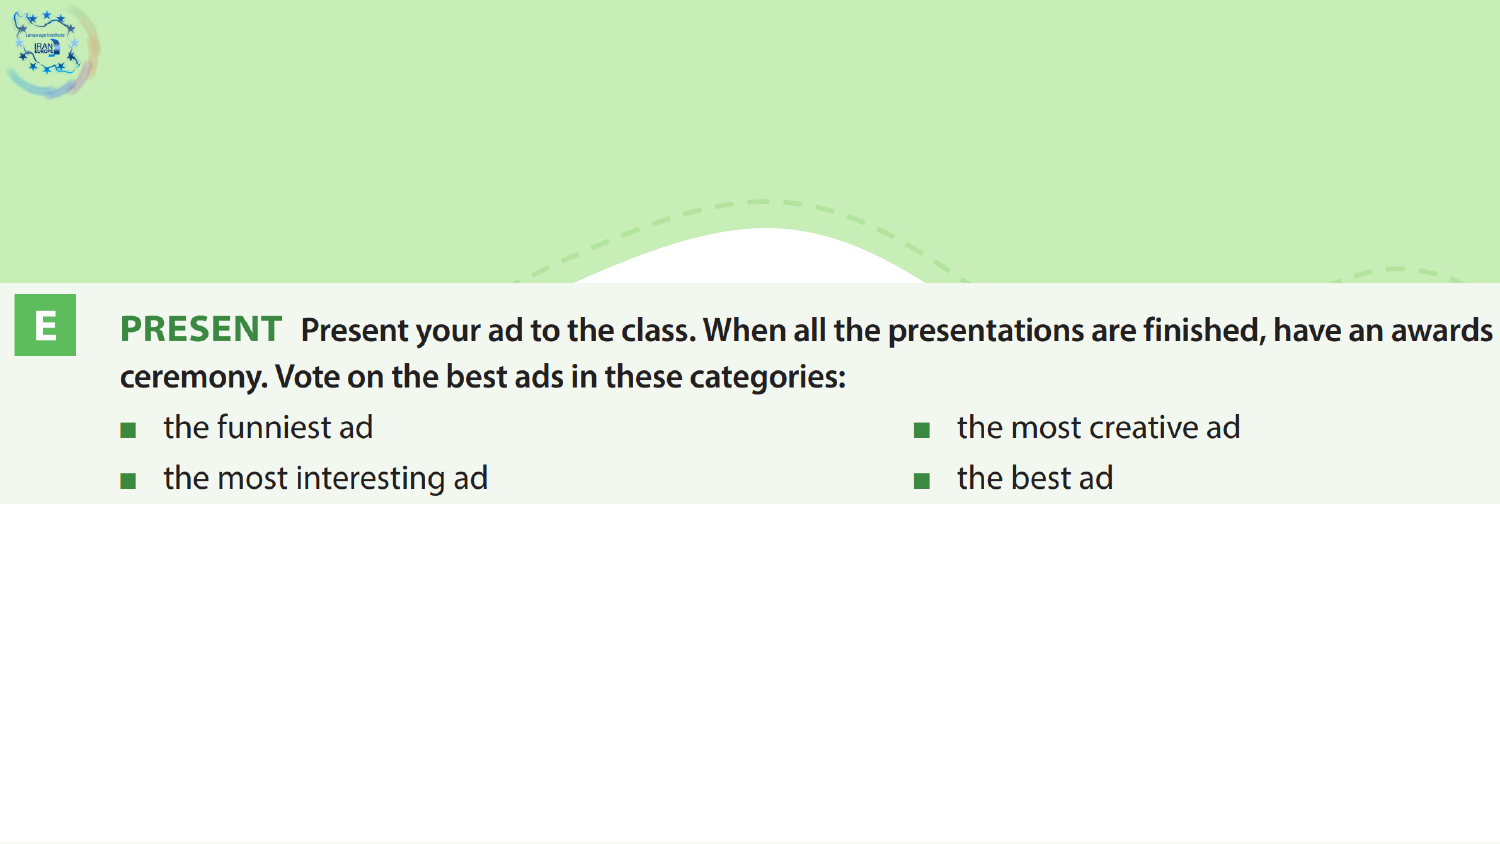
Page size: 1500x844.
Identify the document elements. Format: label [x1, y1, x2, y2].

picture [0, 0, 106, 103]
picture [0, 283, 1500, 504]
